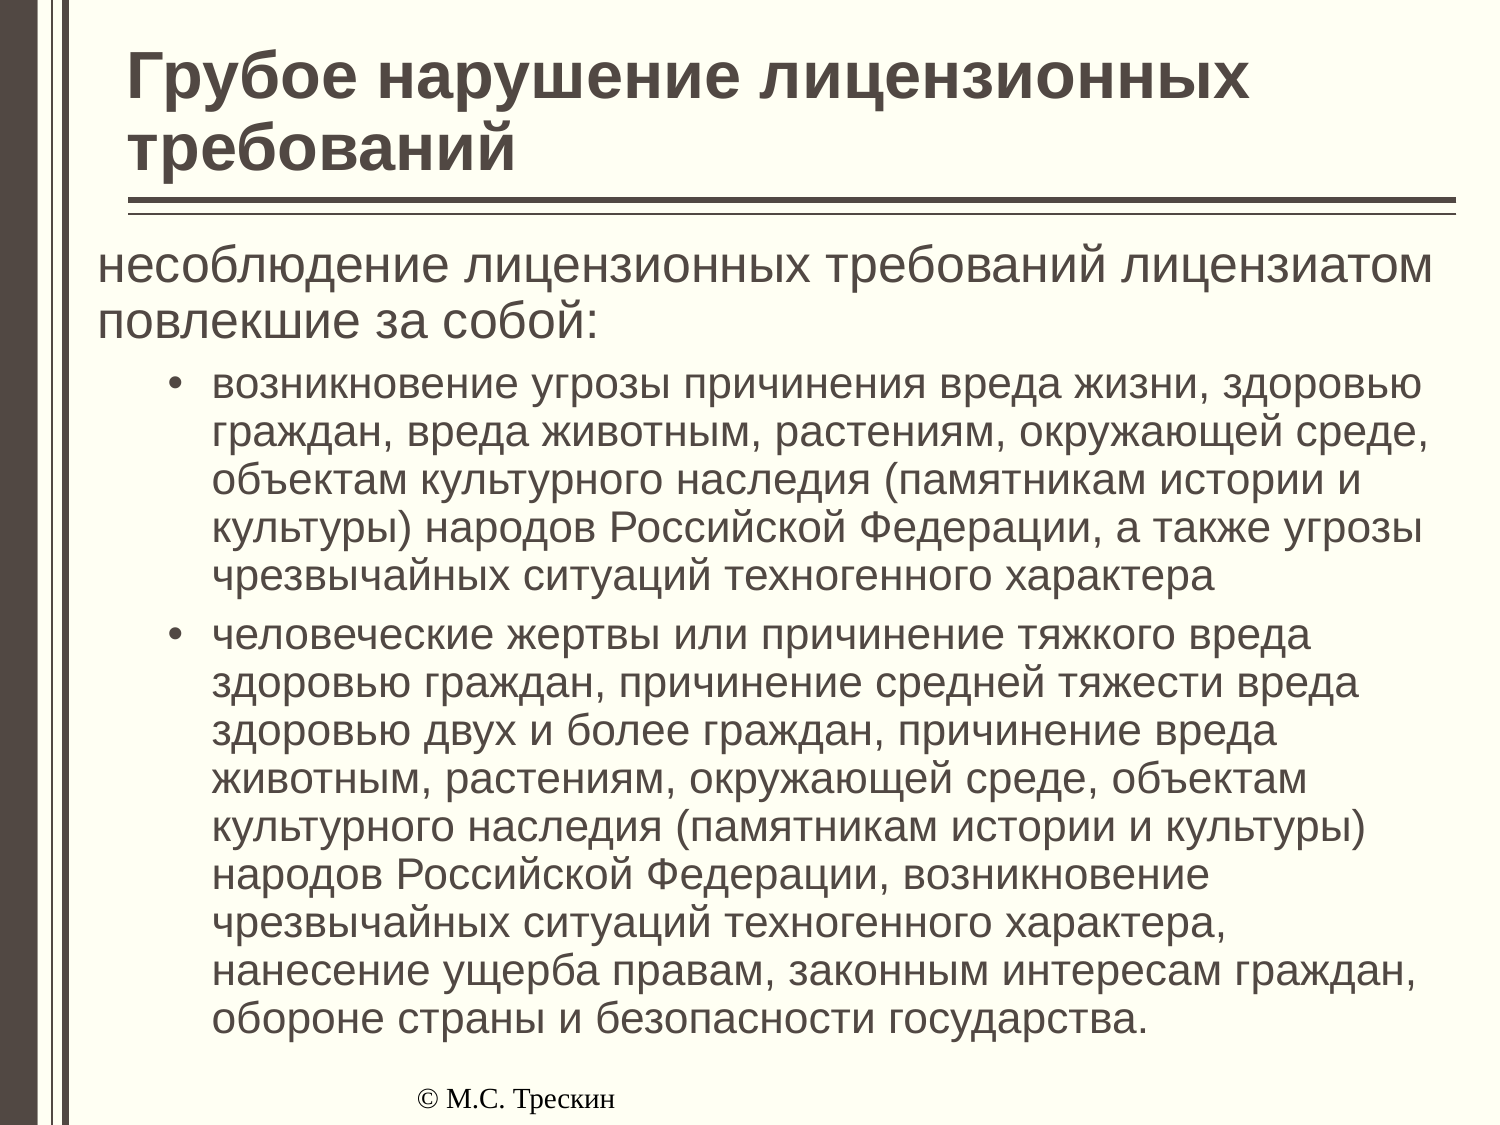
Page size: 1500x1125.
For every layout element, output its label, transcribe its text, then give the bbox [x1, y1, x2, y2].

footer © М.С. Трескин [126, 1066, 905, 1125]
title Грубое нарушение лицензионных требований [126, 12, 1457, 193]
list несоблюдение лицензионных требований лицензиатом повлекшие за собой: возникновение угрозы причинения вреда жизни, здоровью граждан, вреда животным, растениям, окружающей среде, объектам культурного наследия (памятникам истории и культуры) народов Российской Федерации, а также угрозы чрезвычайных ситуаций техногенного характера человеческие жертвы или причинение тяжкого вреда здоровью граждан, причинение средней тяжести вреда здоровью двух и более граждан, причинение вреда животным, растениям, окружающей среде, объектам культурного наследия (памятникам истории и культуры) народов Российской Федерации, возникновение чрезвычайных ситуаций техногенного характера, нанесение ущерба правам, законным интересам граждан, обороне страны и безопасности государства. [97, 230, 1457, 1067]
